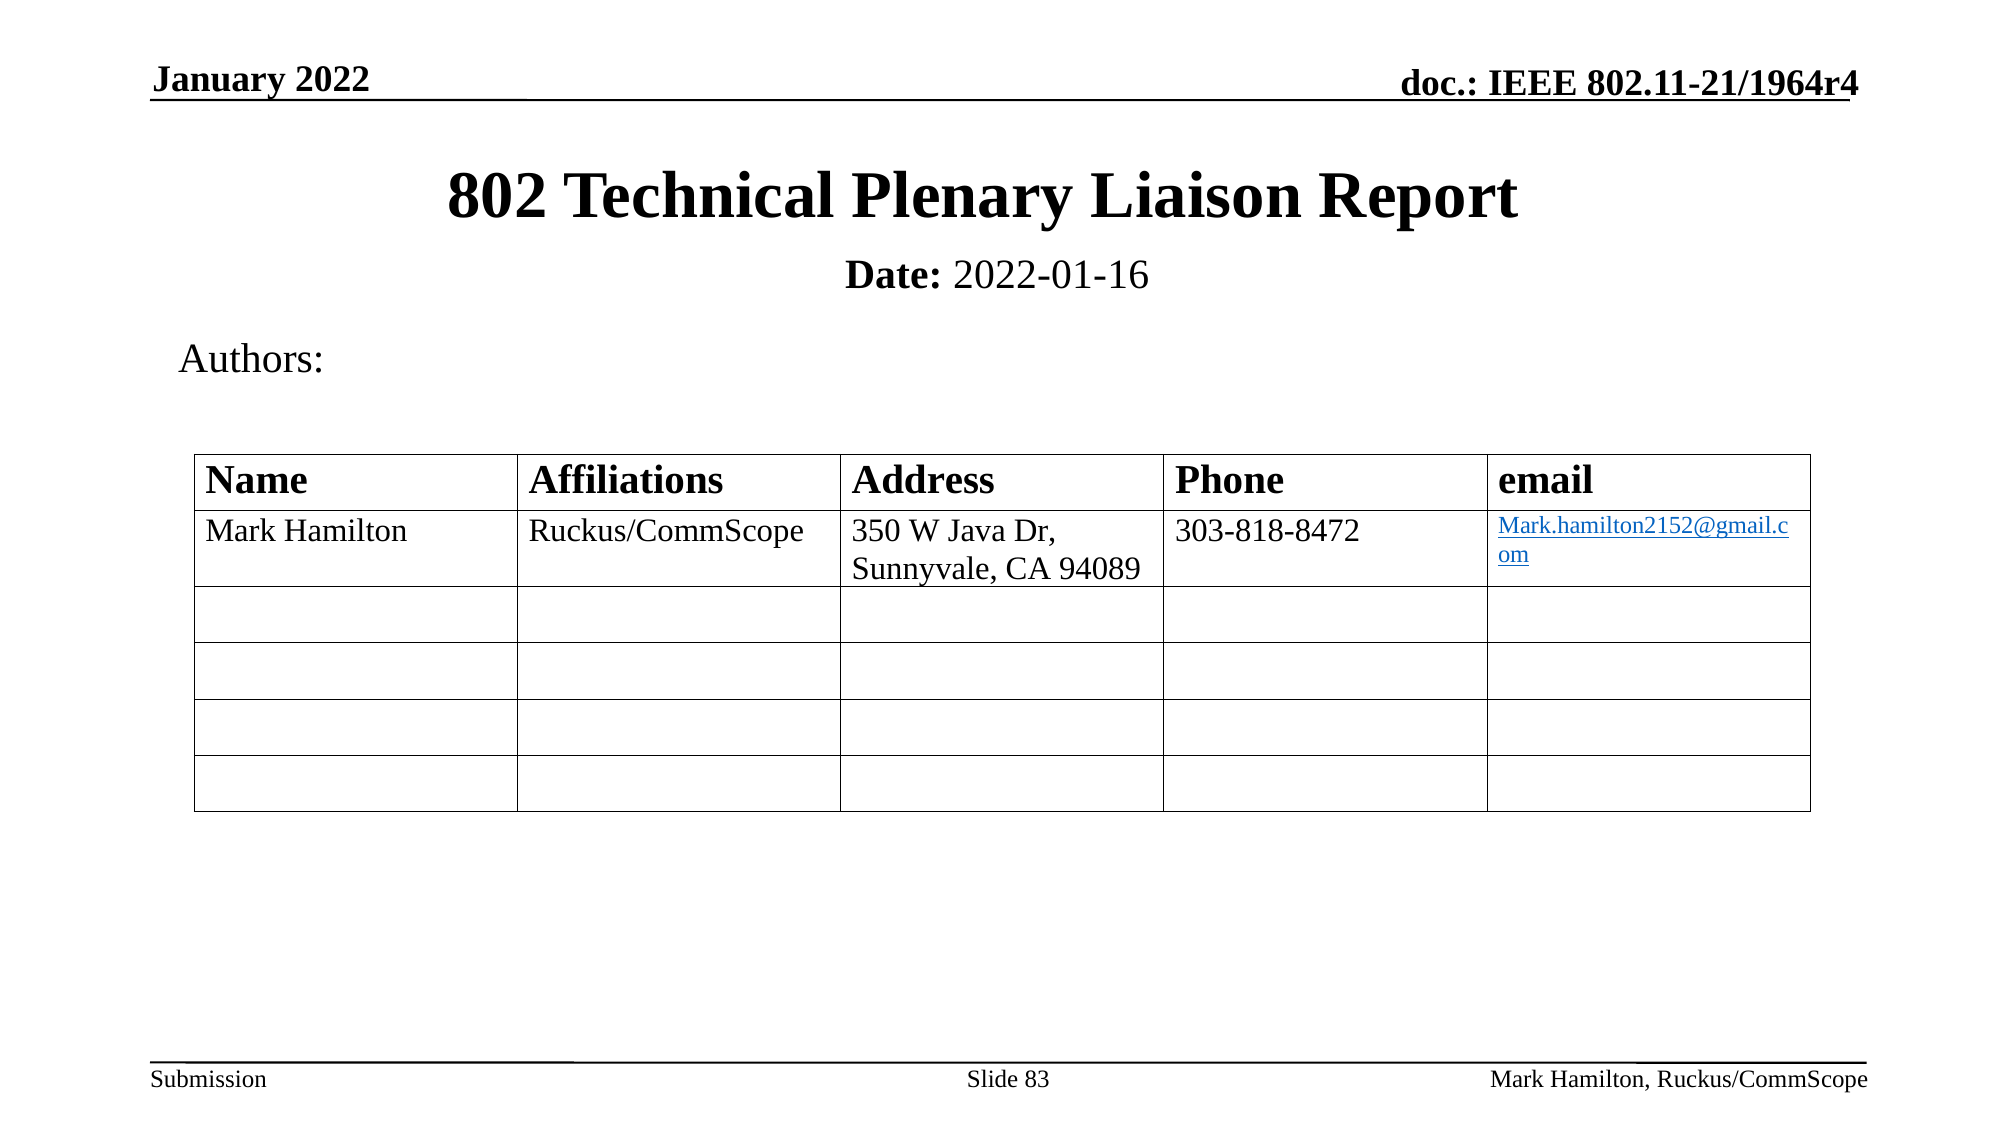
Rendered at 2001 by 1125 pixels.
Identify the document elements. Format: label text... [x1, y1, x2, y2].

title 802 Technical Plenary Liaison Report [133, 70, 1835, 312]
subtitle Date: 2022-01-16 [296, 239, 1698, 453]
slide_number Slide 83 [950, 1061, 1067, 1123]
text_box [178, 453, 1860, 896]
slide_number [152, 54, 563, 100]
text_box Authors: [162, 323, 401, 387]
footer Mark Hamilton, Ruckus/CommScope [1171, 1061, 1869, 1093]
